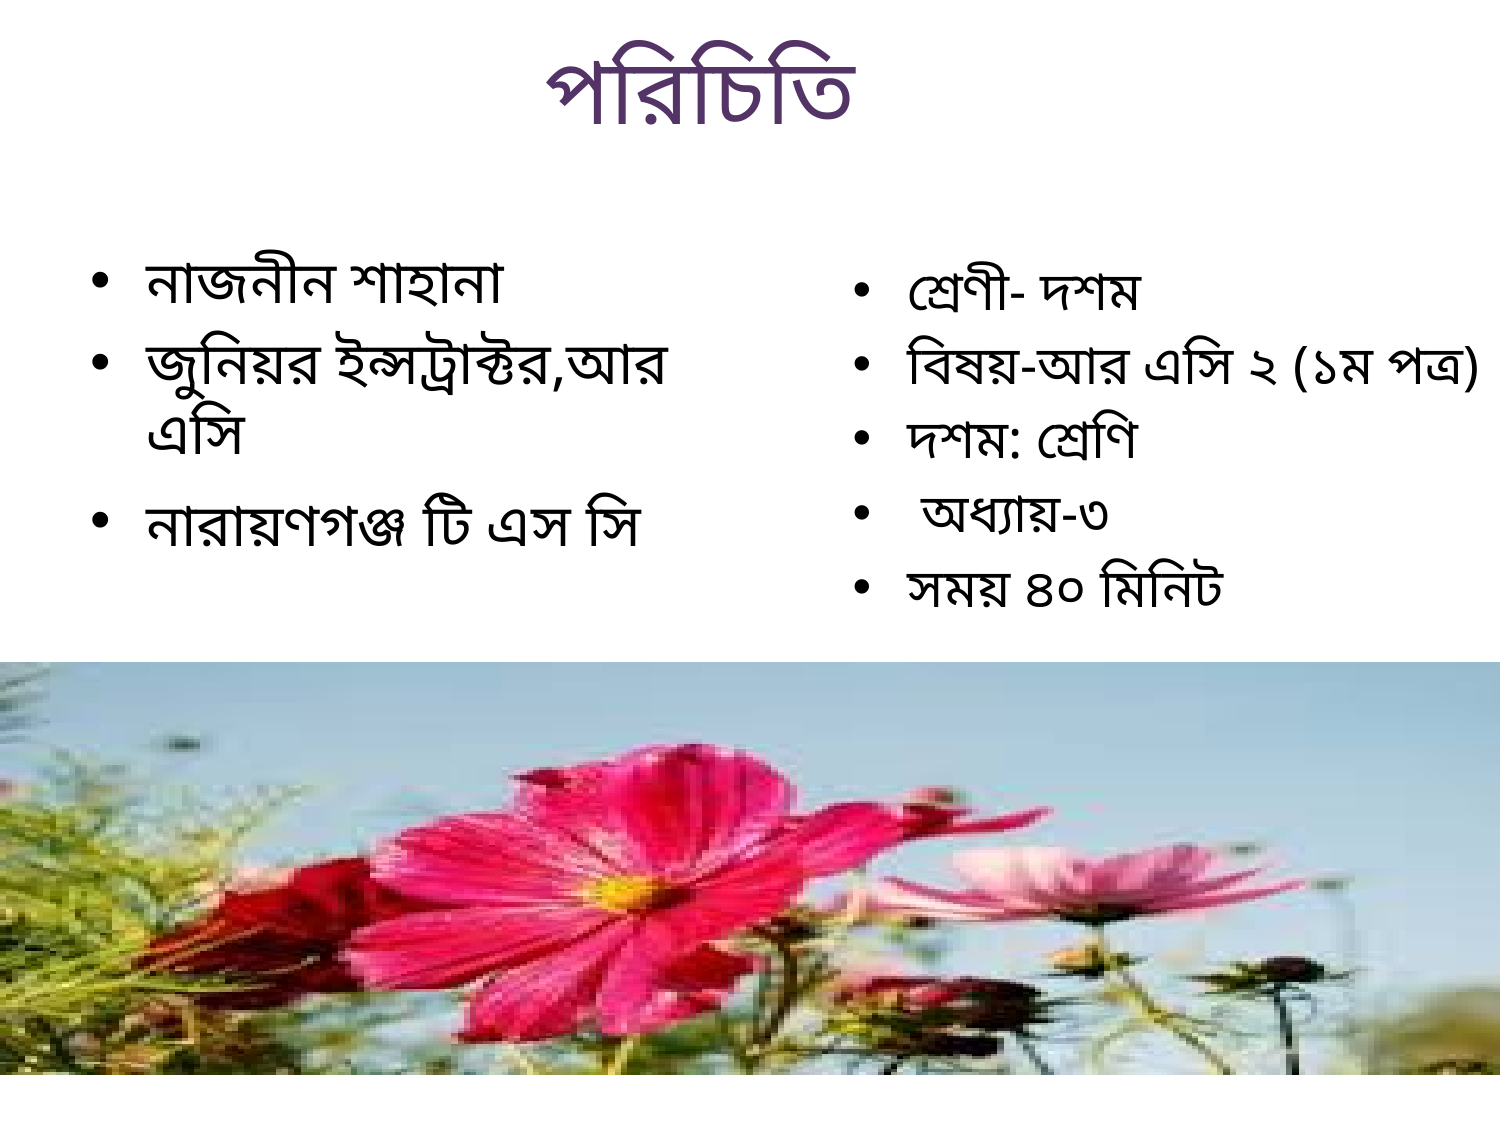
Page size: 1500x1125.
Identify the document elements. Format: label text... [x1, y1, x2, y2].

list শ্রেণী- দশম বিষয়-আর এসি ২ (১ম পত্র) দশম: শ্রেণি অধ্যায়-৩ সময় ৪০ মিনিট [837, 249, 1500, 638]
title পরিচিতি [324, 12, 1075, 163]
picture [0, 662, 1500, 1076]
list নাজনীন শাহানা জুনিয়র ইন্সট্রাক্টর,আর এসি নারায়ণগঞ্জ টি এস সি [75, 237, 775, 638]
